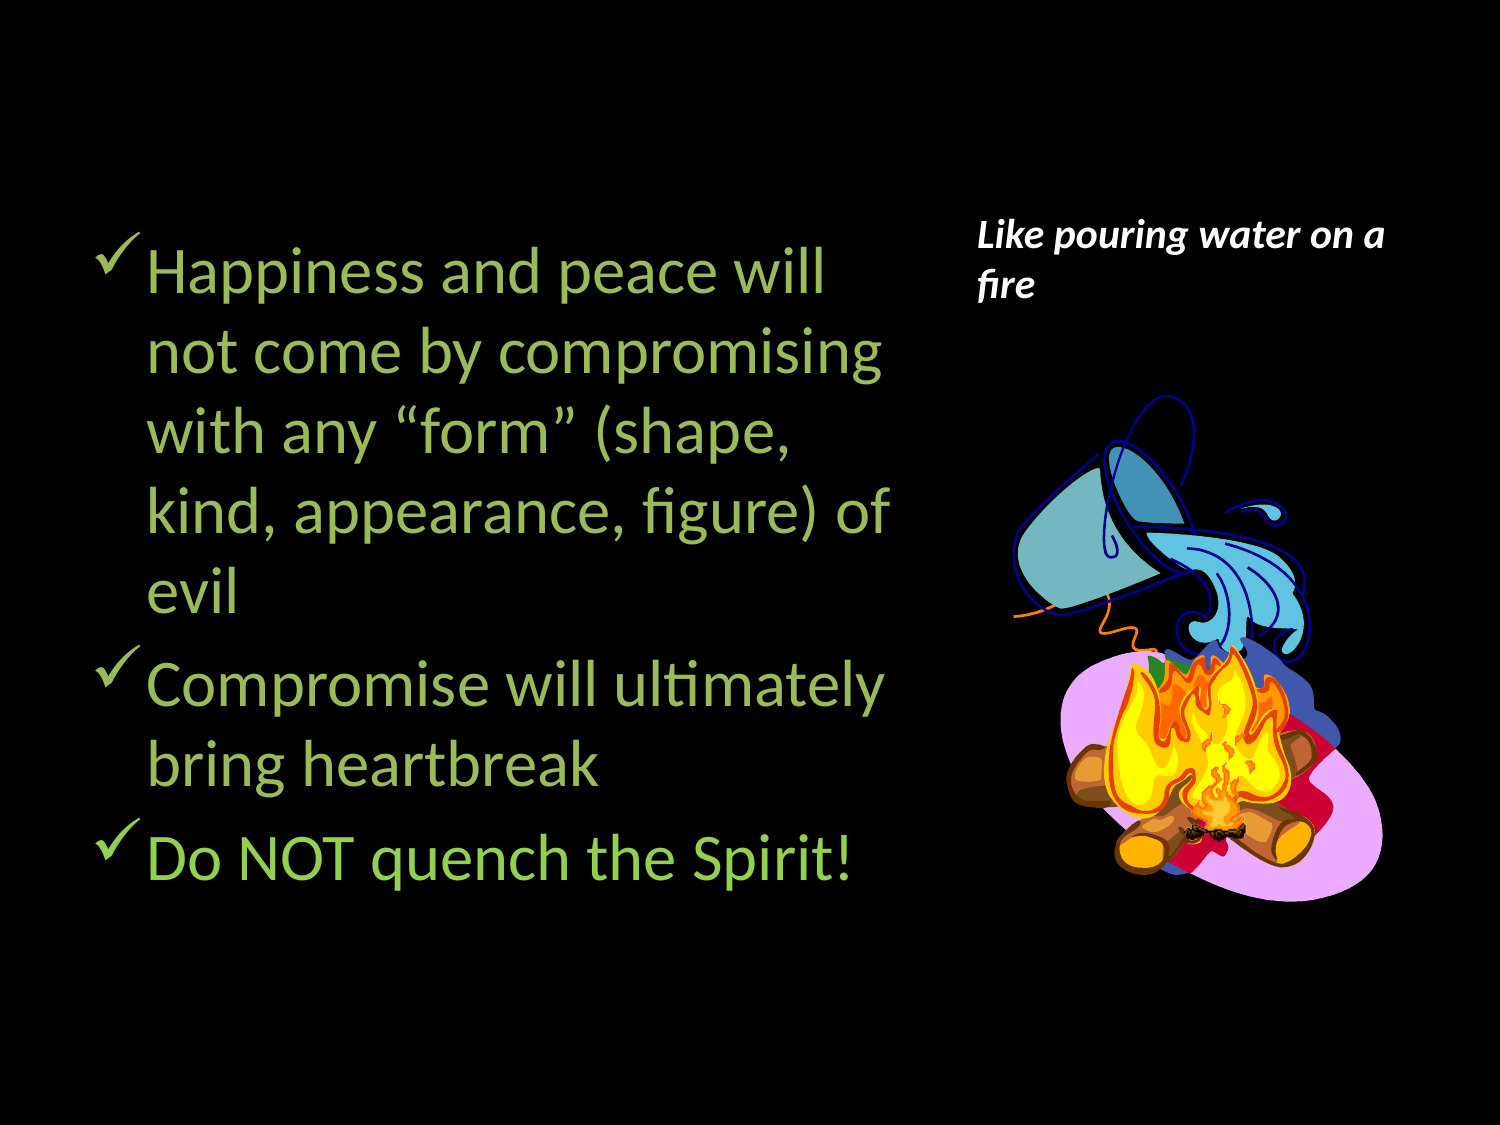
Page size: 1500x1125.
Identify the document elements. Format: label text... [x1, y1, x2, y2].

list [1012, 394, 1312, 669]
text_box Like pouring water on a fire [962, 199, 1413, 315]
list Happiness and peace will not come by compromising with any “form” (shape, kind, appearance, figure) of evil Compromise will ultimately bring heartbreak Do NOT quench the Spirit! [75, 219, 925, 1033]
picture [1055, 631, 1388, 907]
